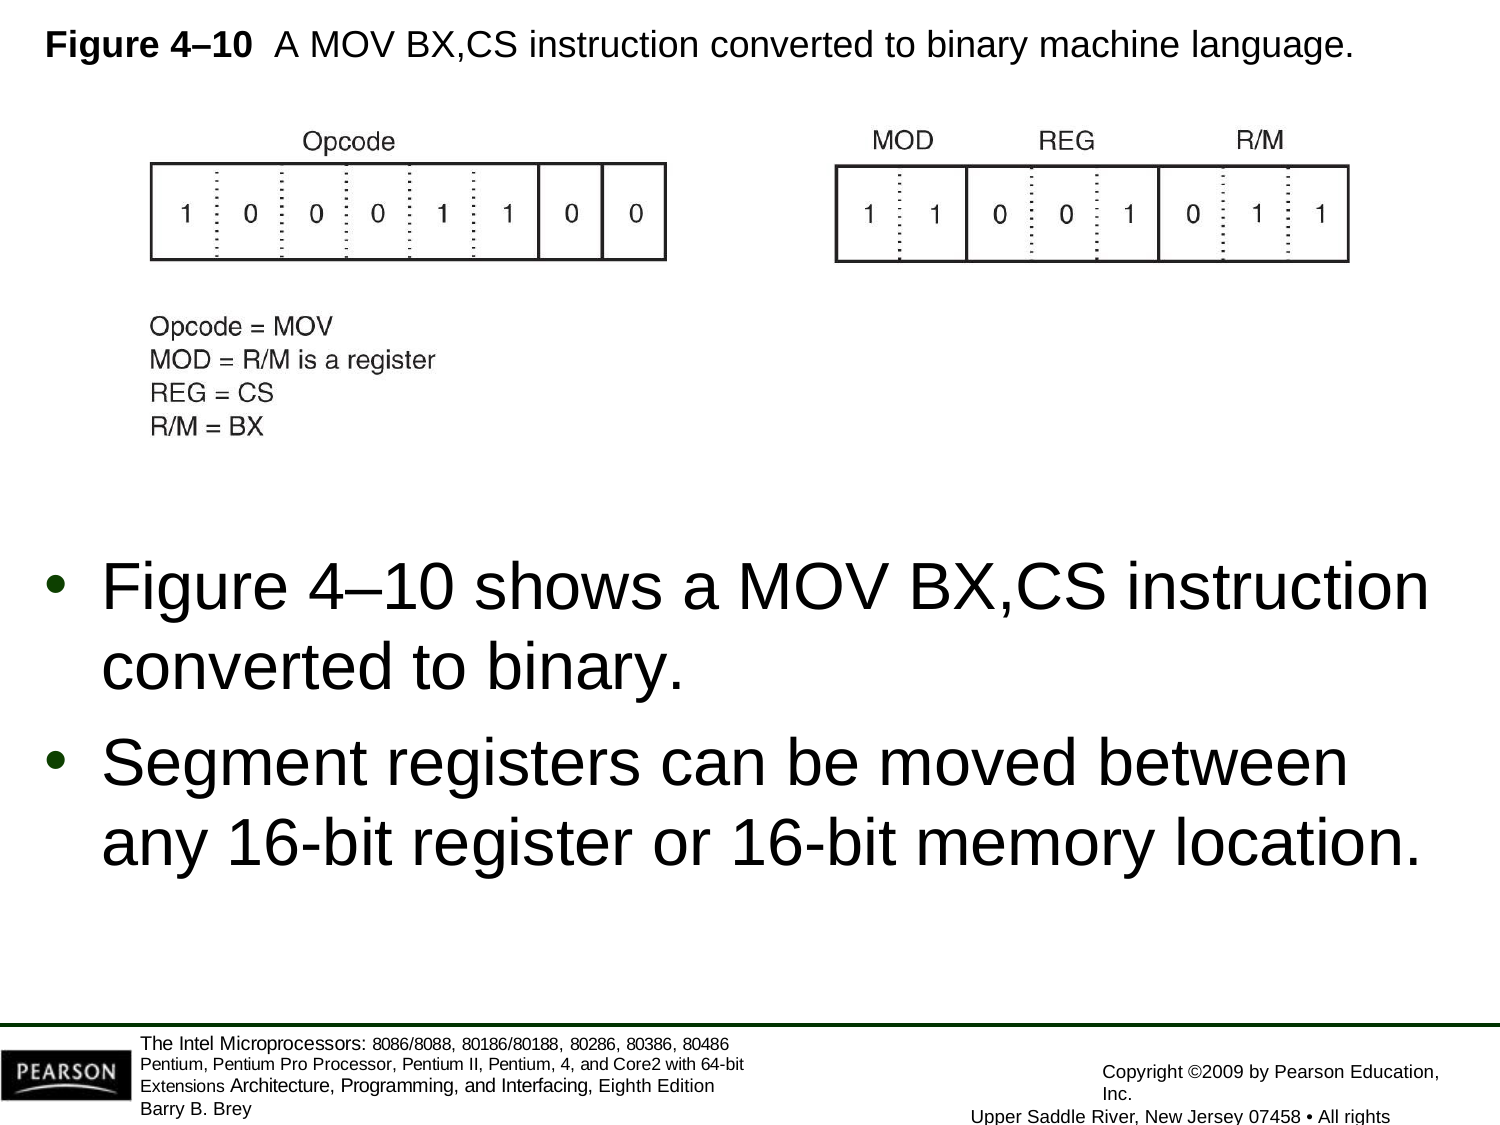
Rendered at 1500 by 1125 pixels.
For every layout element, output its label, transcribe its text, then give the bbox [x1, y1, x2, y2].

text_box [0, 1049, 133, 1102]
footer Copyright ©2009 by Pearson Education, Inc. Upper Saddle River, New Jersey 07458 • All rights reserved. [968, 1059, 1475, 1107]
text_box Figure 4–10 shows a MOV BX,CS instruction converted to binary. Segment registers can be moved between any 16-bit register or 16-bit memory location. [42, 543, 1433, 881]
text_box [149, 125, 1350, 441]
title Figure 4–10 A MOV BX,CS instruction converted to binary machine language. [25, 20, 1475, 220]
slide_number The Intel Microprocessors: 8086/8088, 80186/80188, 80286, 80386, 80486 Pentium, Pentium Pro Processor, Pentium II, Pentium, 4, and Core2 with 64-bit Extensions Architecture, Programming, and Interfacing, Eighth Edition Barry B. Brey [137, 1032, 796, 1122]
